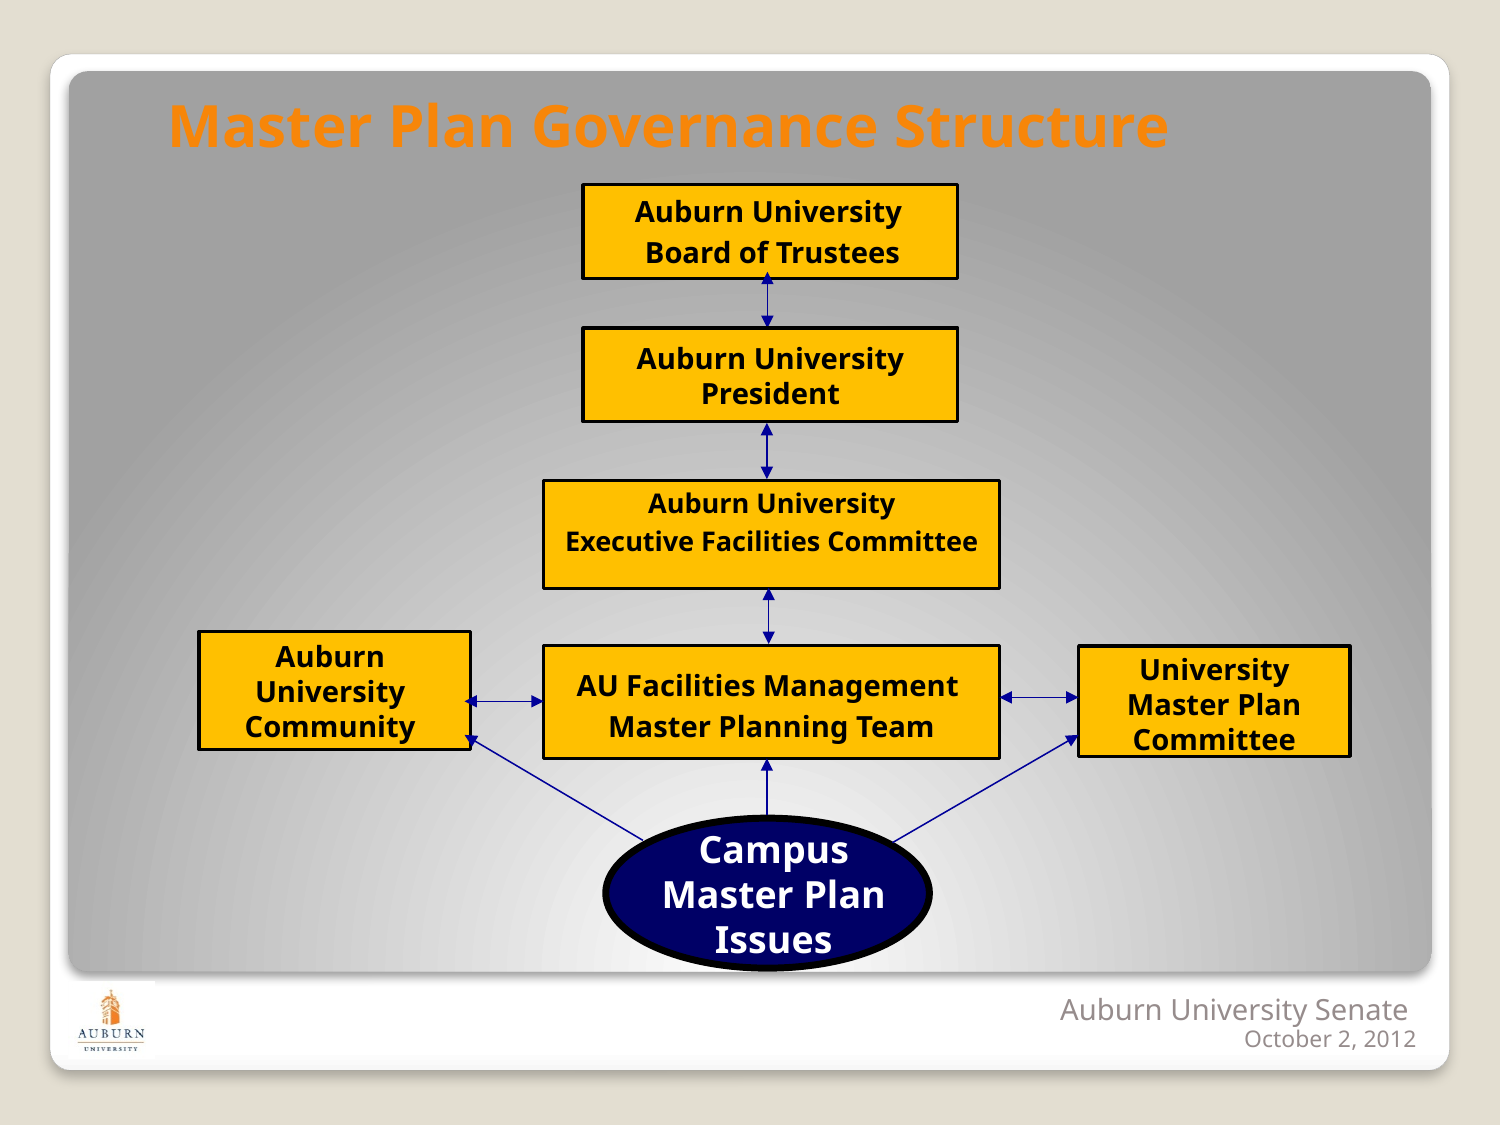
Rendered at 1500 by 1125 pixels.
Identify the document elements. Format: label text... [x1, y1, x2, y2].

title Master Plan Governance Structure [152, 81, 1446, 167]
text_box [195, 628, 474, 753]
text_box [771, 814, 816, 818]
text_box [602, 853, 933, 972]
text_box AU Facilities Management Master Planning Team [543, 660, 1000, 735]
picture [68, 981, 155, 1059]
text_box [580, 181, 961, 282]
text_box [464, 734, 644, 841]
text_box Auburn University Board of Trustees [594, 186, 951, 268]
text_box Auburn University President [582, 332, 958, 418]
text_box [770, 477, 1003, 592]
text_box [540, 477, 767, 592]
text_box [644, 735, 889, 762]
text_box Auburn University Community [198, 631, 462, 741]
text_box [540, 642, 1003, 700]
text_box [580, 325, 961, 425]
text_box University Master Plan Committee [1083, 643, 1346, 742]
text_box [1075, 643, 1083, 738]
text_box [1085, 643, 1353, 760]
text_box [719, 814, 763, 818]
text_box Campus Master Plan Issues [642, 818, 906, 916]
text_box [892, 734, 1079, 843]
text_box Auburn University Executive Facilities Committee [543, 479, 1000, 589]
